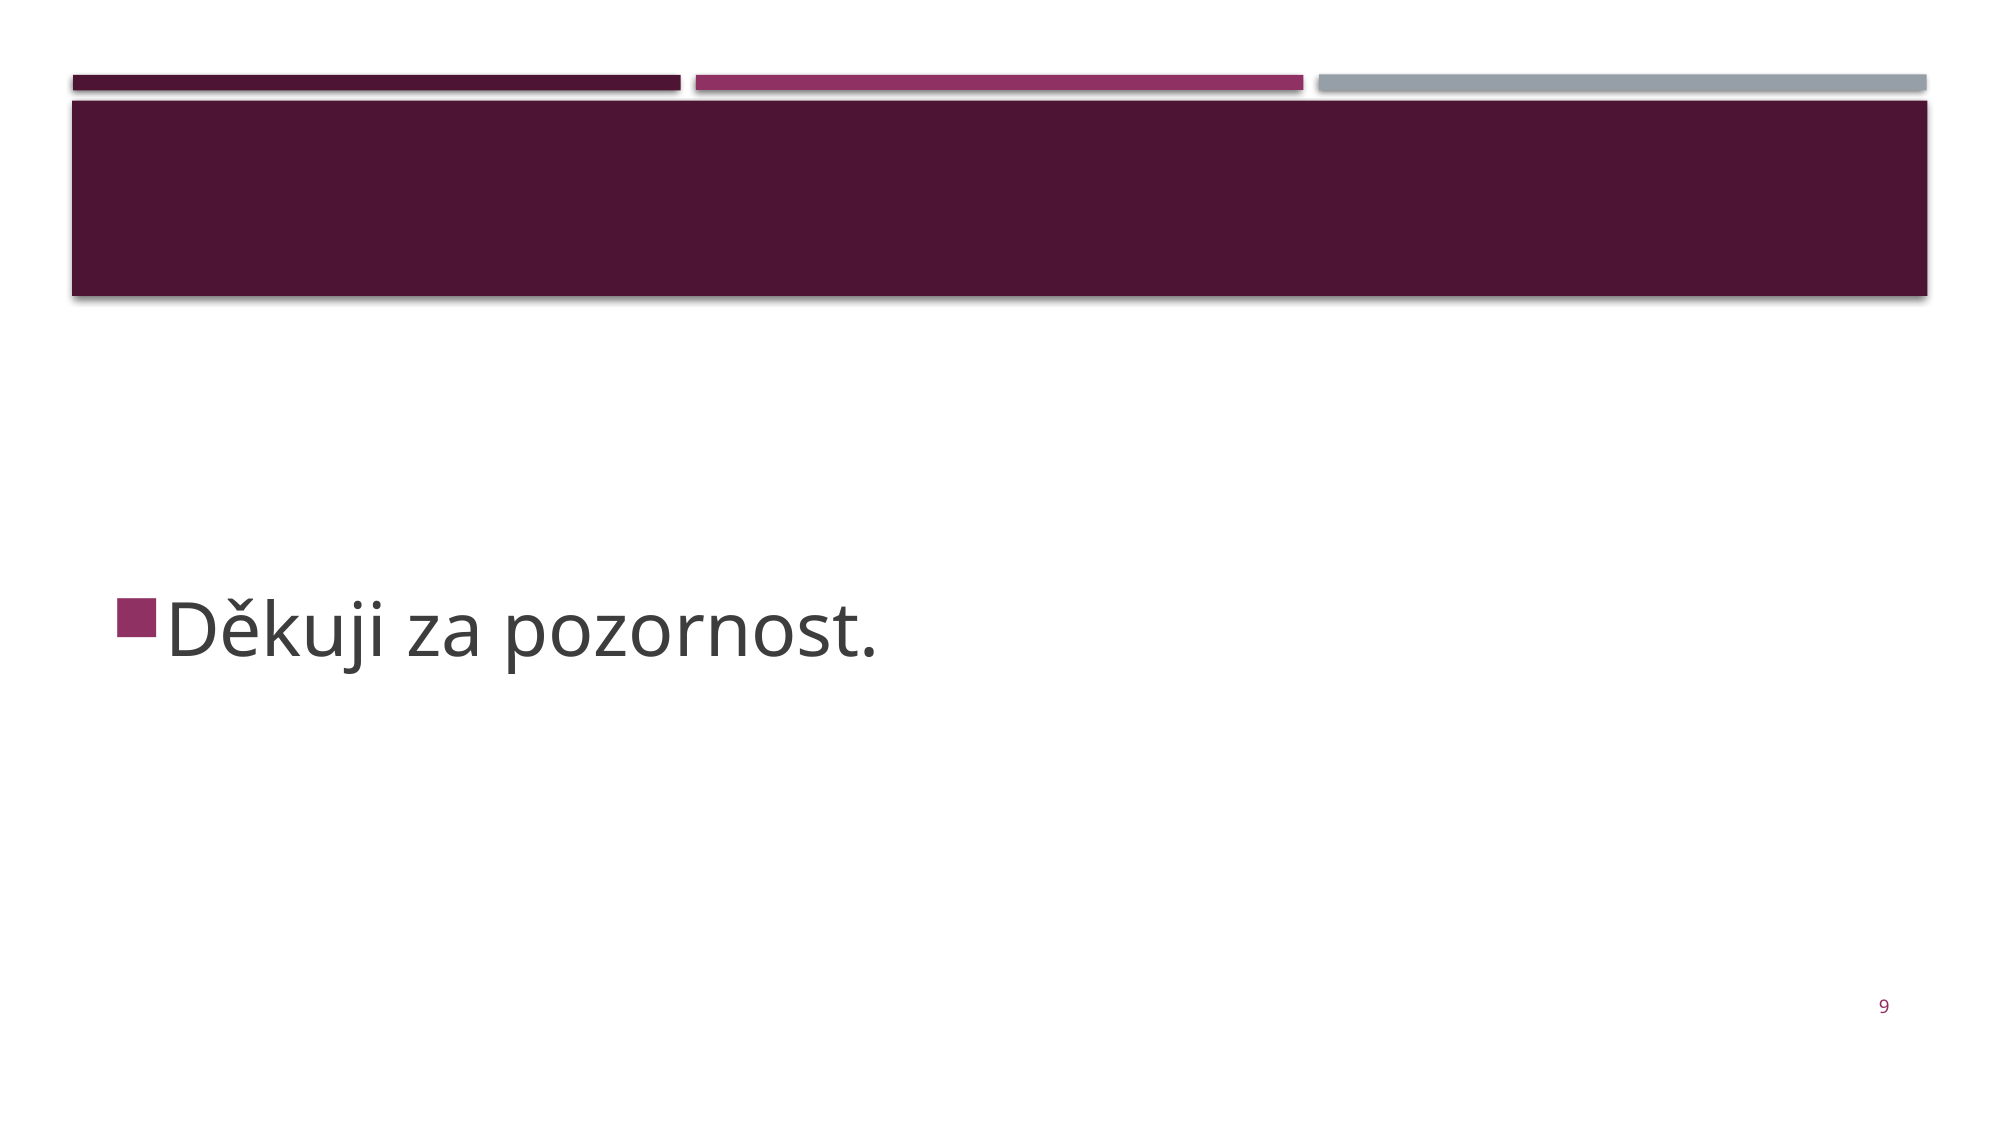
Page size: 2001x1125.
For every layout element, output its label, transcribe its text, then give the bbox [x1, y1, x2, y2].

list Děkuji za pozornost. [95, 357, 1905, 962]
slide_number 9 [1732, 977, 1905, 1037]
